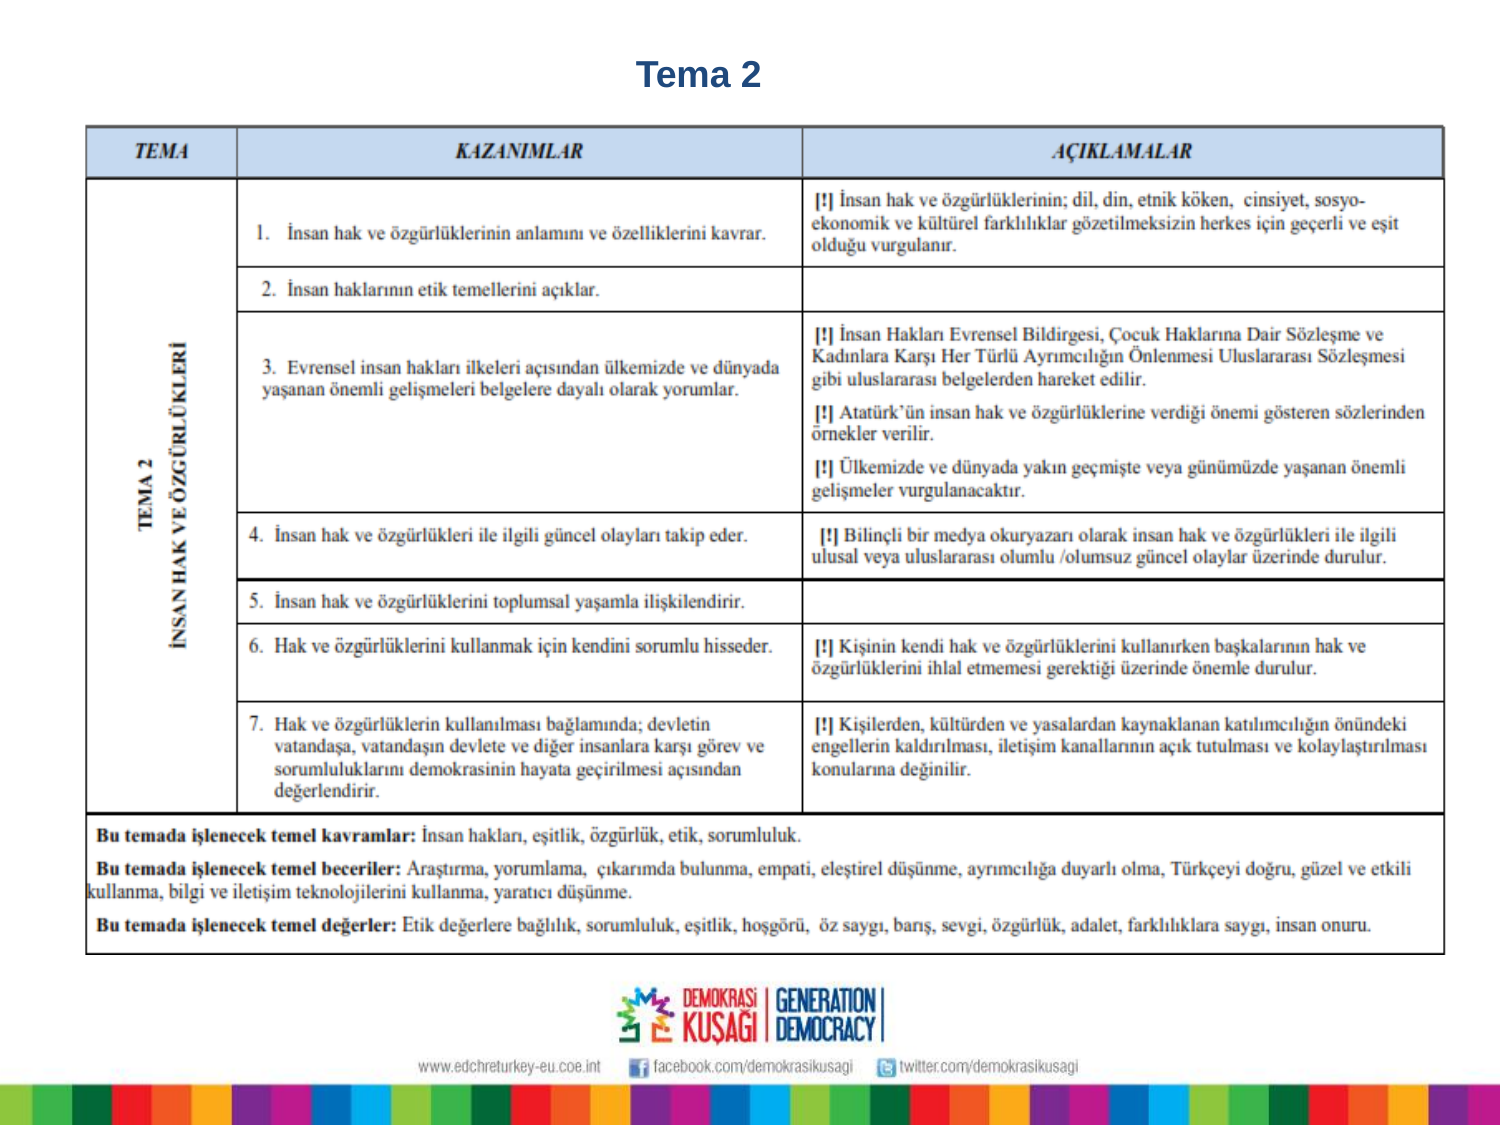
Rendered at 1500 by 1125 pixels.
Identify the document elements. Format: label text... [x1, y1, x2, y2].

text_box Tema 2 [621, 42, 788, 103]
picture [0, 0, 1500, 1125]
